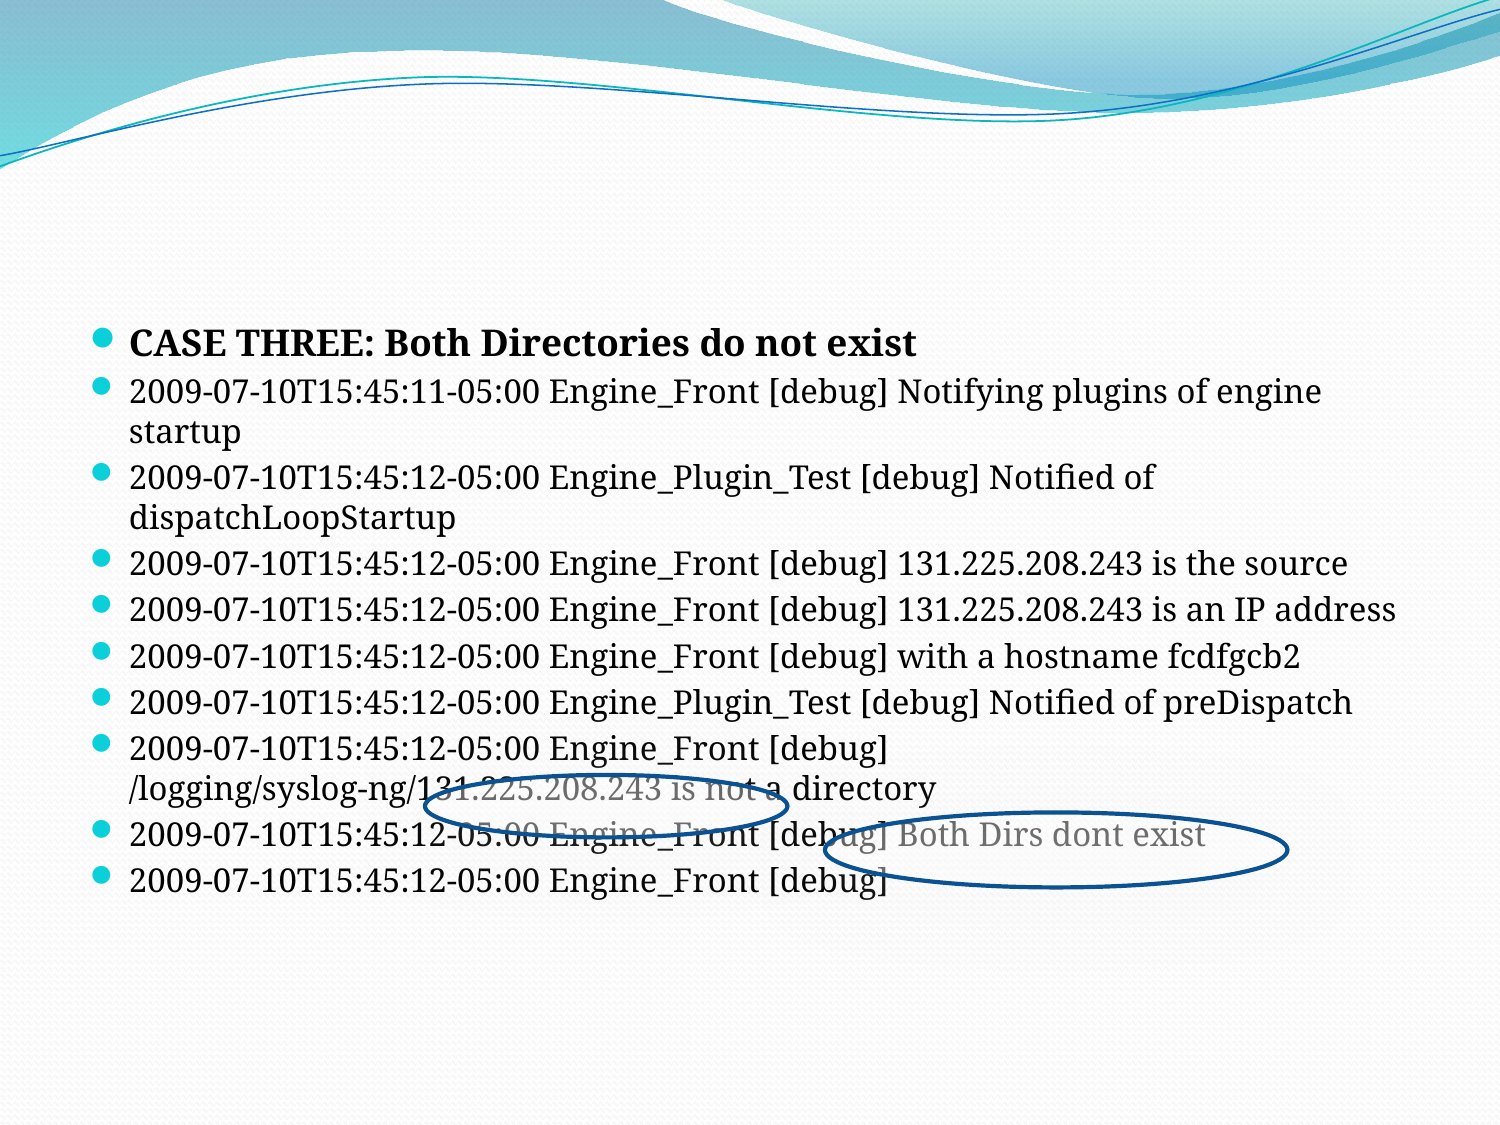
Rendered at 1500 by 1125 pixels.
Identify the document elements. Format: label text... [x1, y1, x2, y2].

text_box [822, 810, 1290, 890]
list CASE THREE: Both Directories do not exist 2009-07-10T15:45:11-05:00 Engine_Front [debug] Notifying plugins of engine startup 2009-07-10T15:45:12-05:00 Engine_Plugin_Test [debug] Notified of dispatchLoopStartup 2009-07-10T15:45:12-05:00 Engine_Front [debug] 131.225.208.243 is the source 2009-07-10T15:45:12-05:00 Engine_Front [debug] 131.225.208.243 is an IP address 2009-07-10T15:45:12-05:00 Engine_Front [debug] with a hostname fcdfgcb2 2009-07-10T15:45:12-05:00 Engine_Plugin_Test [debug] Notified of preDispatch 2009-07-10T15:45:12-05:00 Engine_Front [debug] /logging/syslog-ng/131.225.208.243 is not a directory 2009-07-10T15:45:12-05:00 Engine_Front [debug] Both Dirs dont exist 2009-07-10T15:45:12-05:00 Engine_Front [debug] [75, 312, 1425, 1033]
text_box [422, 772, 790, 840]
